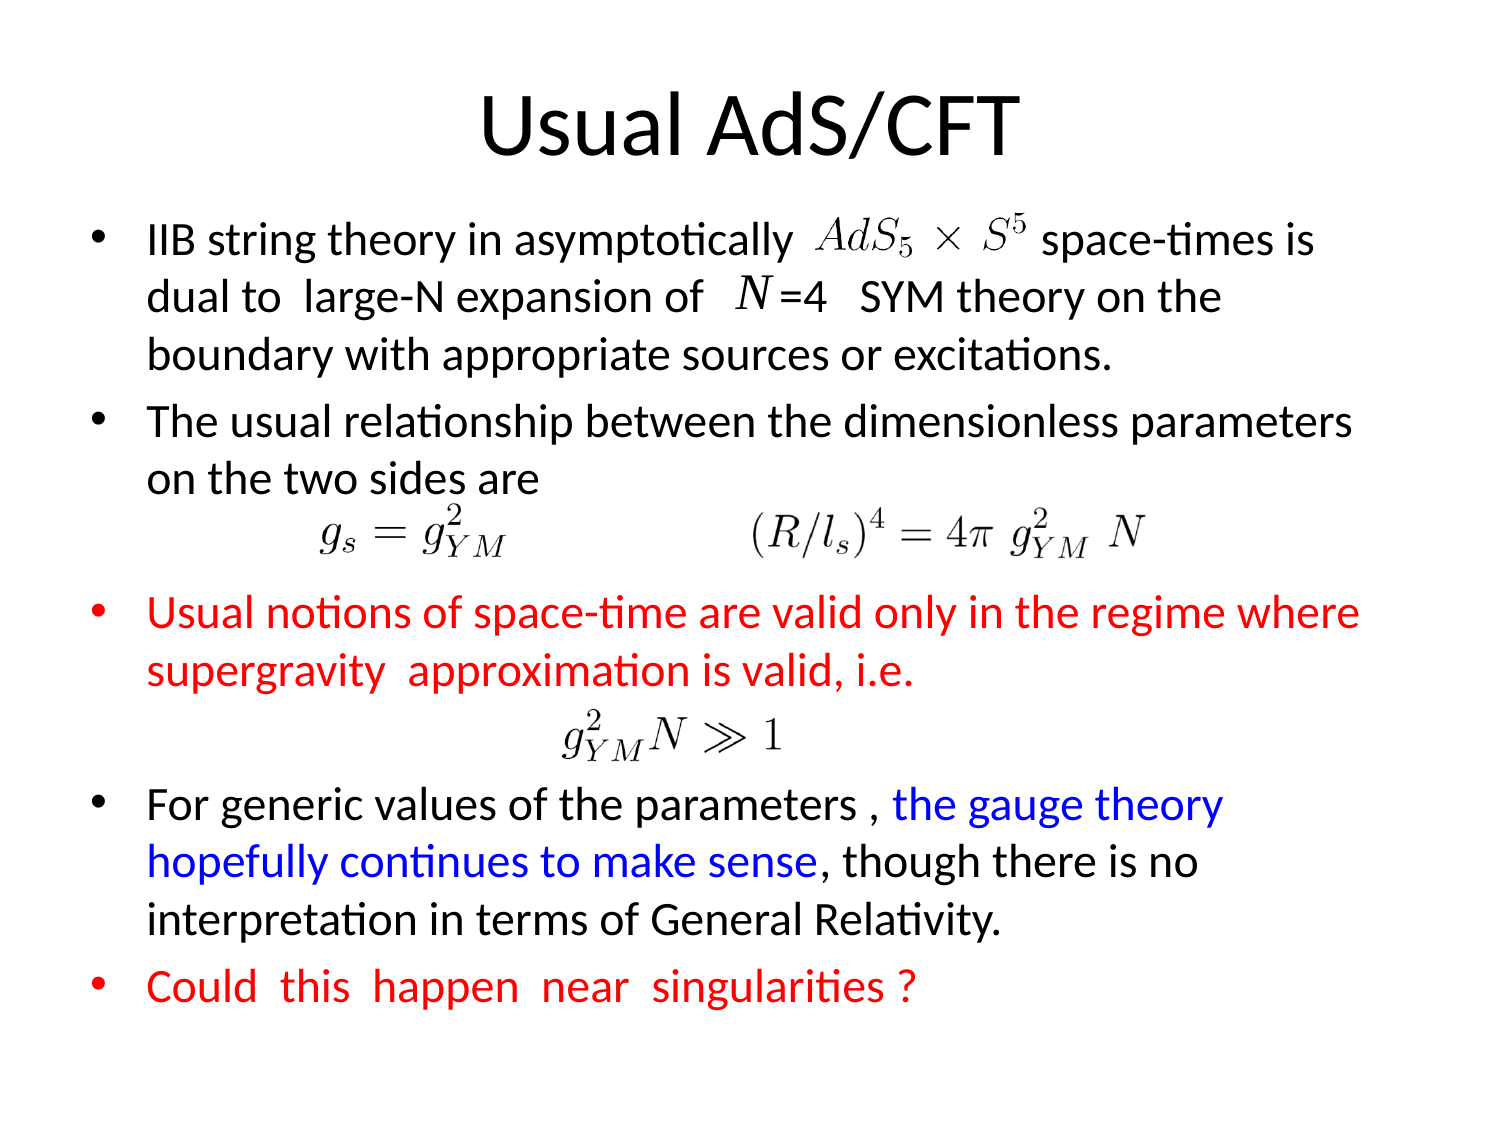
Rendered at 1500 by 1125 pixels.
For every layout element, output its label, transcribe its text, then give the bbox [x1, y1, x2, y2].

picture [812, 205, 1038, 263]
picture [562, 699, 788, 769]
picture [312, 499, 513, 566]
title Usual AdS/CFT [75, 37, 1425, 200]
picture [749, 499, 1151, 564]
list IIB string theory in asymptotically space-times is dual to large-N expansion of =4 SYM theory on the boundary with appropriate sources or excitations. The usual relationship between the dimensionless parameters on the two sides are Usual notions of space-time are valid only in the regime where supergravity approximation is valid, i.e. For generic values of the parameters , the gauge theory hopefully continues to make sense, though there is no interpretation in terms of General Relativity. Could this happen near singularities ? [75, 200, 1425, 1063]
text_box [724, 262, 788, 323]
